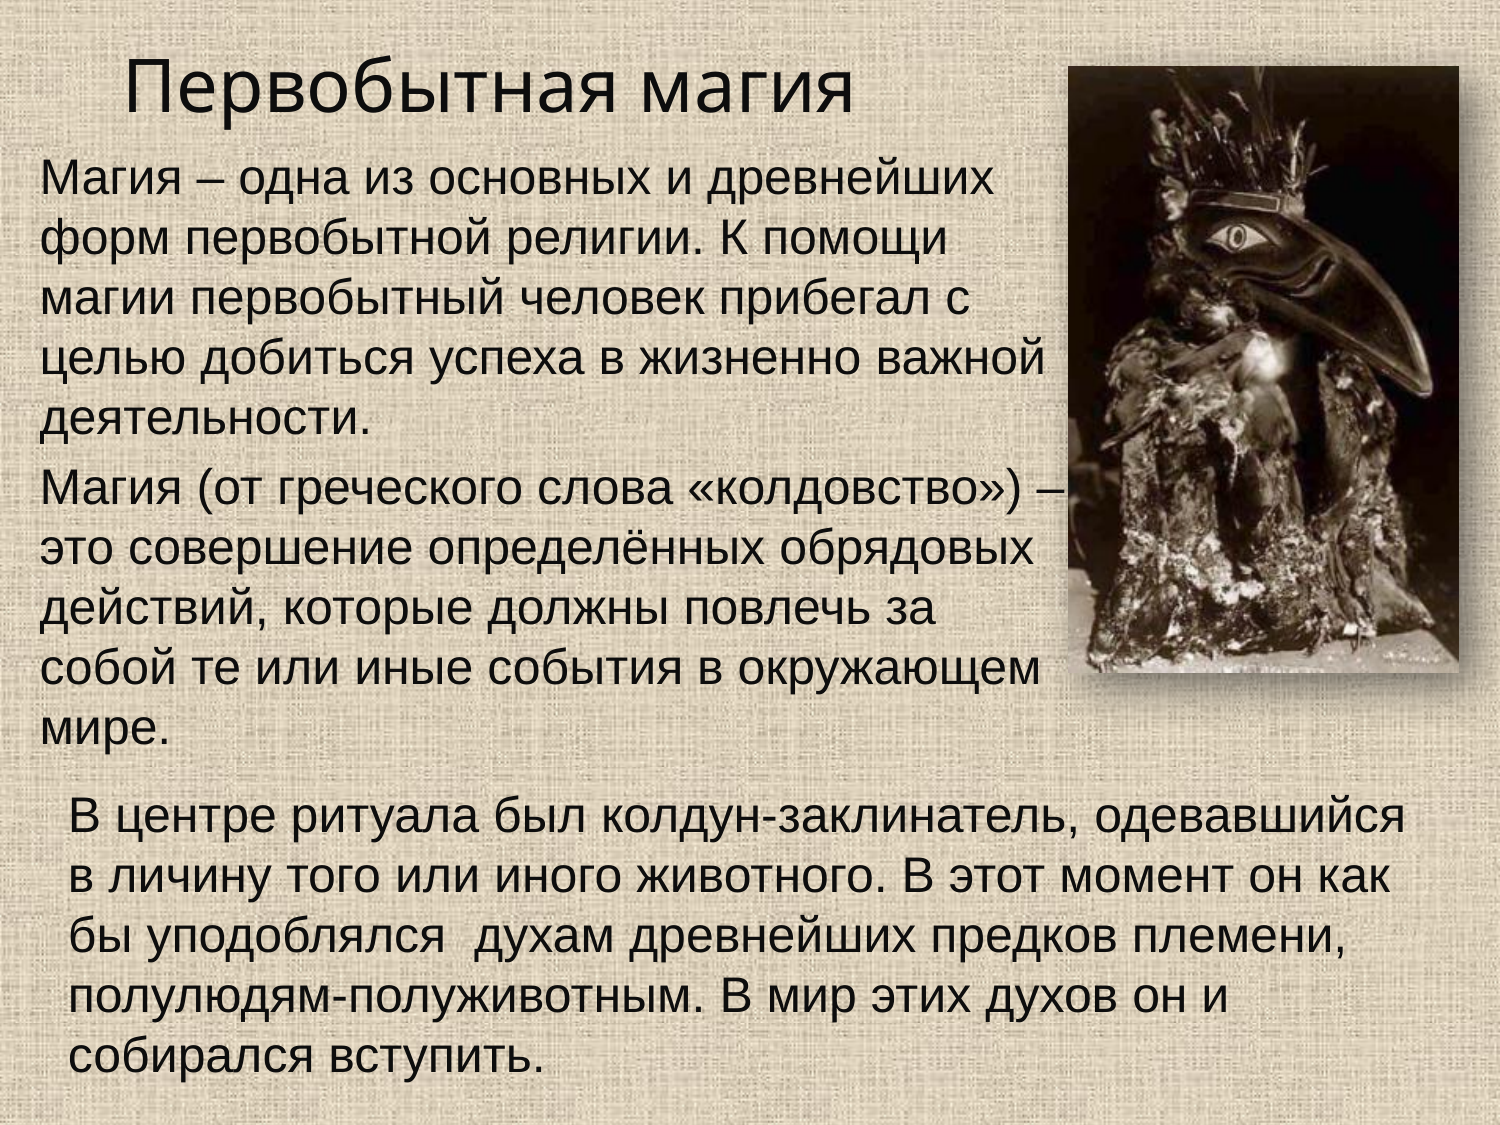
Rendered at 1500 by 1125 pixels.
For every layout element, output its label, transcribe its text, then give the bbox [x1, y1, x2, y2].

text_box В центре ритуала был колдун-заклинатель, одевавшийся в личину того или иного животного. В этот момент он как бы уподоблялся духам древнейших предков племени, полулюдям-полуживотным. В мир этих духов он и собирался вступить. [53, 775, 1447, 1090]
title Первобытная магия [76, 30, 904, 135]
list Магия – одна из основных и древнейших форм первобытной религии. К помощи магии первобытный человек прибегал с целью добиться успеха в жизненно важной деятельности. Магия (от греческого слова «колдовство») – это совершение определённых обрядовых действий, которые должны повлечь за собой те или иные события в окружающем мире. [0, 137, 1070, 705]
picture [0, 0, 1500, 1125]
